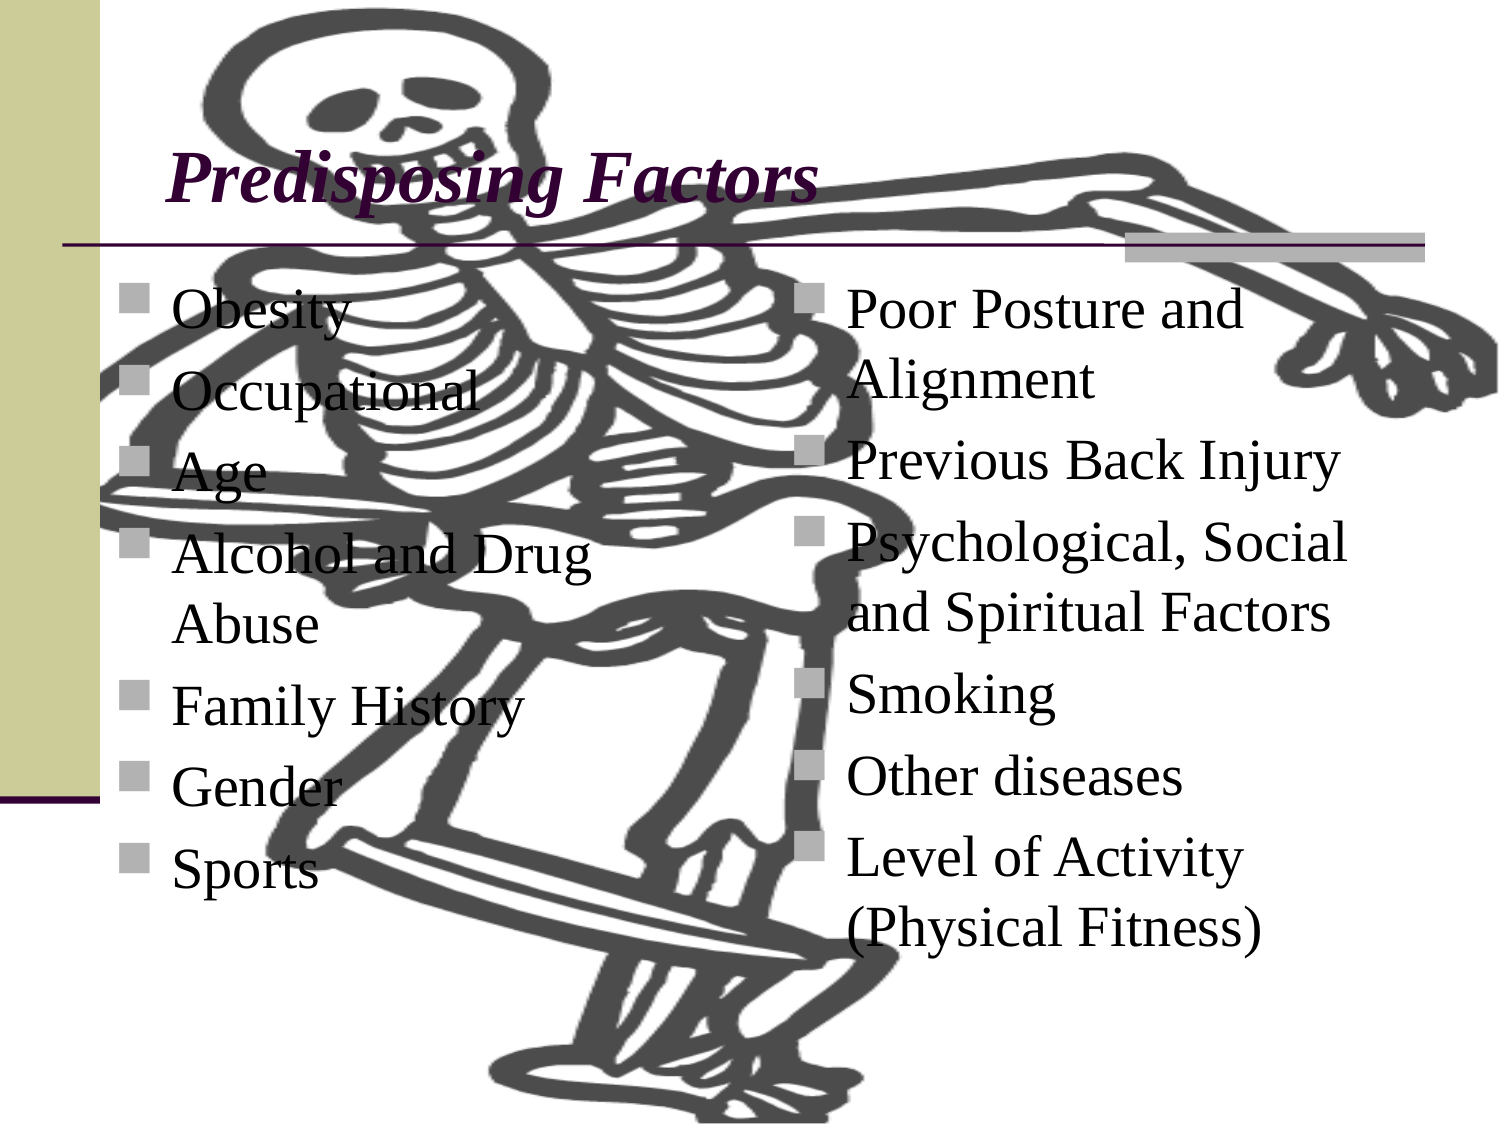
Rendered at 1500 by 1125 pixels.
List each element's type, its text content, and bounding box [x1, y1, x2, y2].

title Predisposing Factors [149, 112, 1426, 234]
title Diagnosis [0, 0, 1500, 1125]
list Poor Posture and Alignment Previous Back Injury Psychological, Social and Spiritual Factors Smoking Other diseases Level of Activity (Physical Fitness) [774, 262, 1426, 1006]
list Obesity Occupational Age Alcohol and Drug Abuse Family History Gender Sports [99, 262, 726, 1006]
